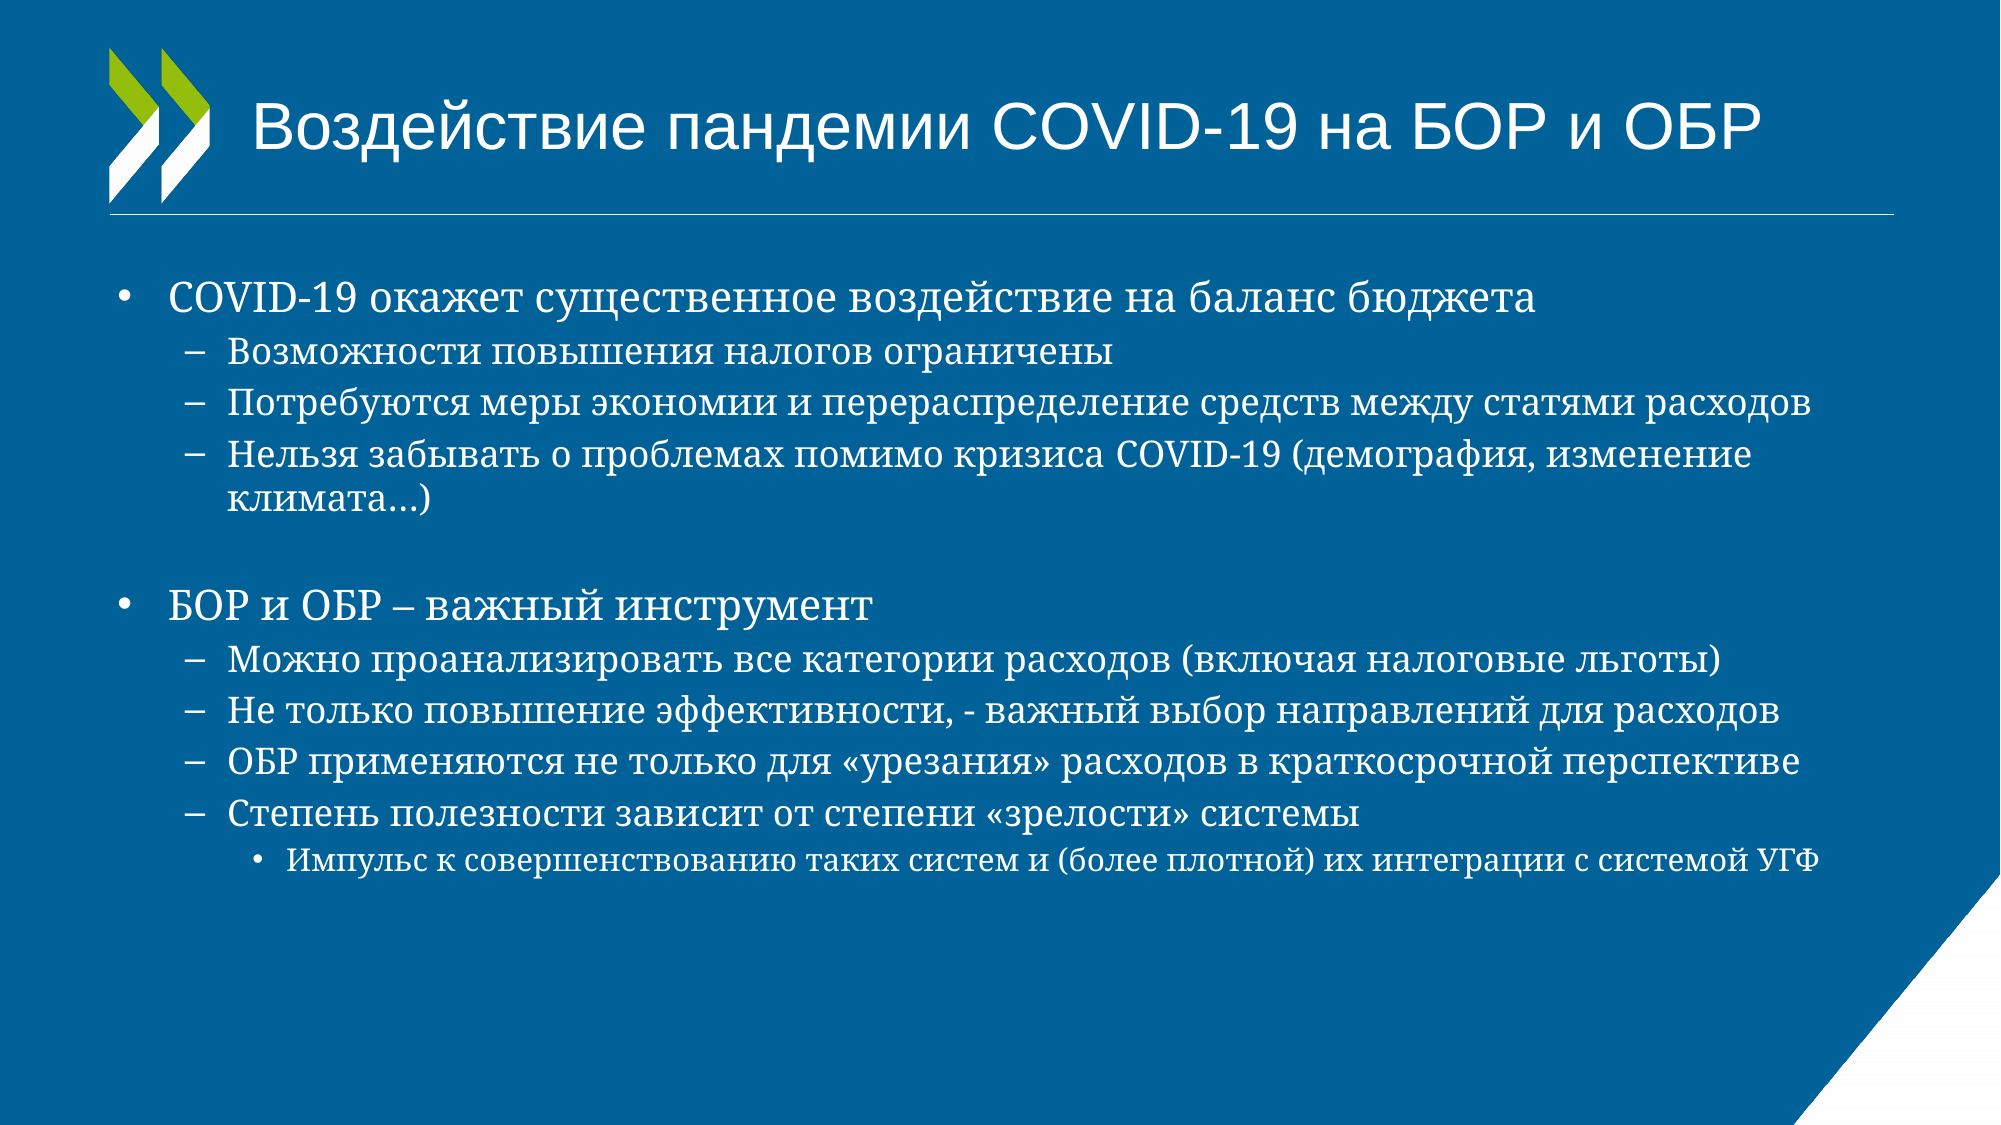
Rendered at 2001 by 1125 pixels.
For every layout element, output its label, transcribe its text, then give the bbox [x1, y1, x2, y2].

title Воздействие пандемии COVID-19 на БОР и ОБР [236, 38, 1859, 207]
list COVID-19 окажет существенное воздействие на баланс бюджета Возможности повышения налогов ограничены Потребуются меры экономии и перераспределение средств между статями расходов Нельзя забывать о проблемах помимо кризиса COVID-19 (демография, изменение климата…) БОР и ОБР – важный инструмент Можно проанализировать все категории расходов (включая налоговые льготы) Не только повышение эффективности, - важный выбор направлений для расходов ОБР применяются не только для «урезания» расходов в краткосрочной перспективе Степень полезности зависит от степени «зрелости» системы Импульс к совершенствованию таких систем и (более плотной) их интеграции с системой УГФ [102, 262, 1900, 1005]
